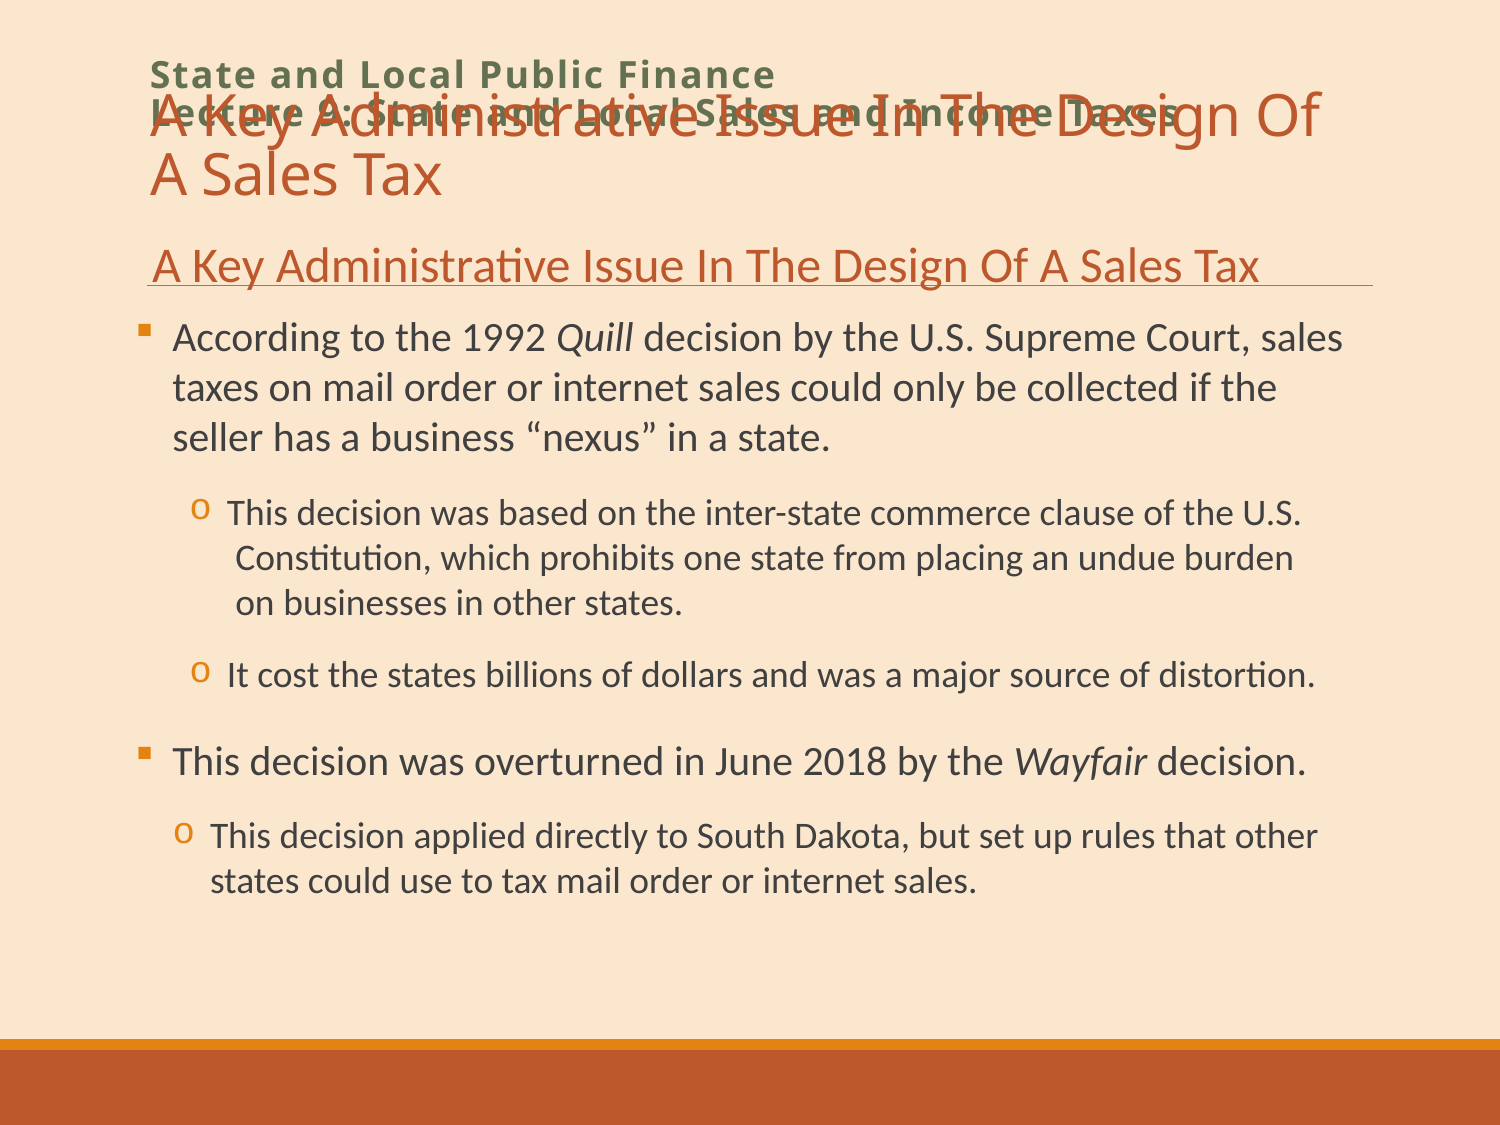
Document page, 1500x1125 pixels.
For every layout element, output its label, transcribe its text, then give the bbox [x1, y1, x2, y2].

list According to the 1992 Quill decision by the U.S. Supreme Court, sales taxes on mail order or internet sales could only be collected if the seller has a business “nexus” in a state. This decision was based on the inter-state commerce clause of the U.S. Constitution, which prohibits one state from placing an undue burden on businesses in other states. It cost the states billions of dollars and was a major source of distortion. This decision was overturned in June 2018 by the Wayfair decision. This decision applied directly to South Dakota, but set up rules that other states could use to tax mail order or internet sales. [135, 302, 1373, 963]
title A Key Administrative Issue In The Design Of A Sales Tax [135, 47, 1373, 285]
text_box A Key Administrative Issue In The Design Of A Sales Tax [137, 224, 1390, 300]
